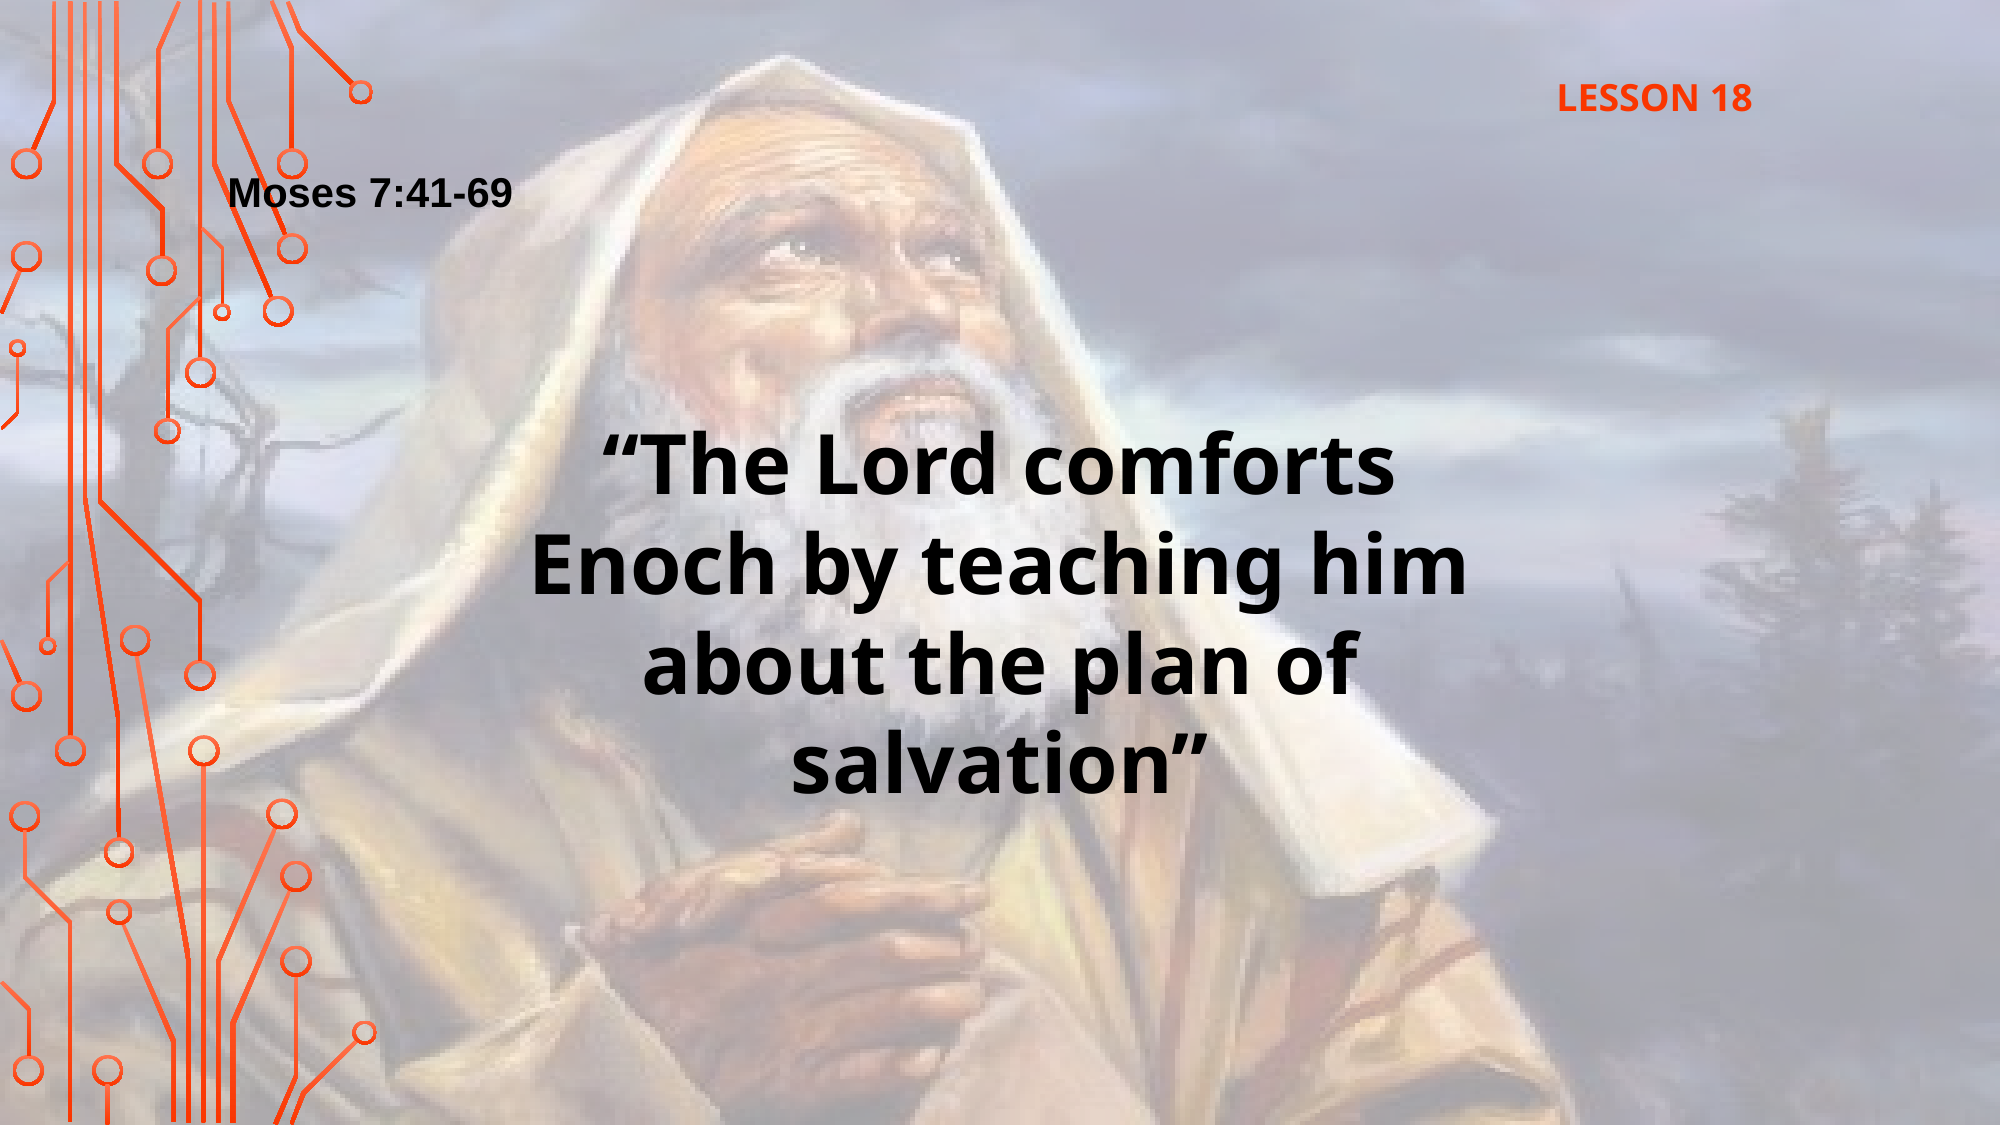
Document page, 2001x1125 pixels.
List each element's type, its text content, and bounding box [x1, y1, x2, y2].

text_box LESSON 18 [1541, 66, 1850, 190]
text_box “The Lord comforts Enoch by teaching him about the plan of salvation” [454, 403, 1546, 819]
text_box Moses 7:41-69 [212, 158, 529, 224]
